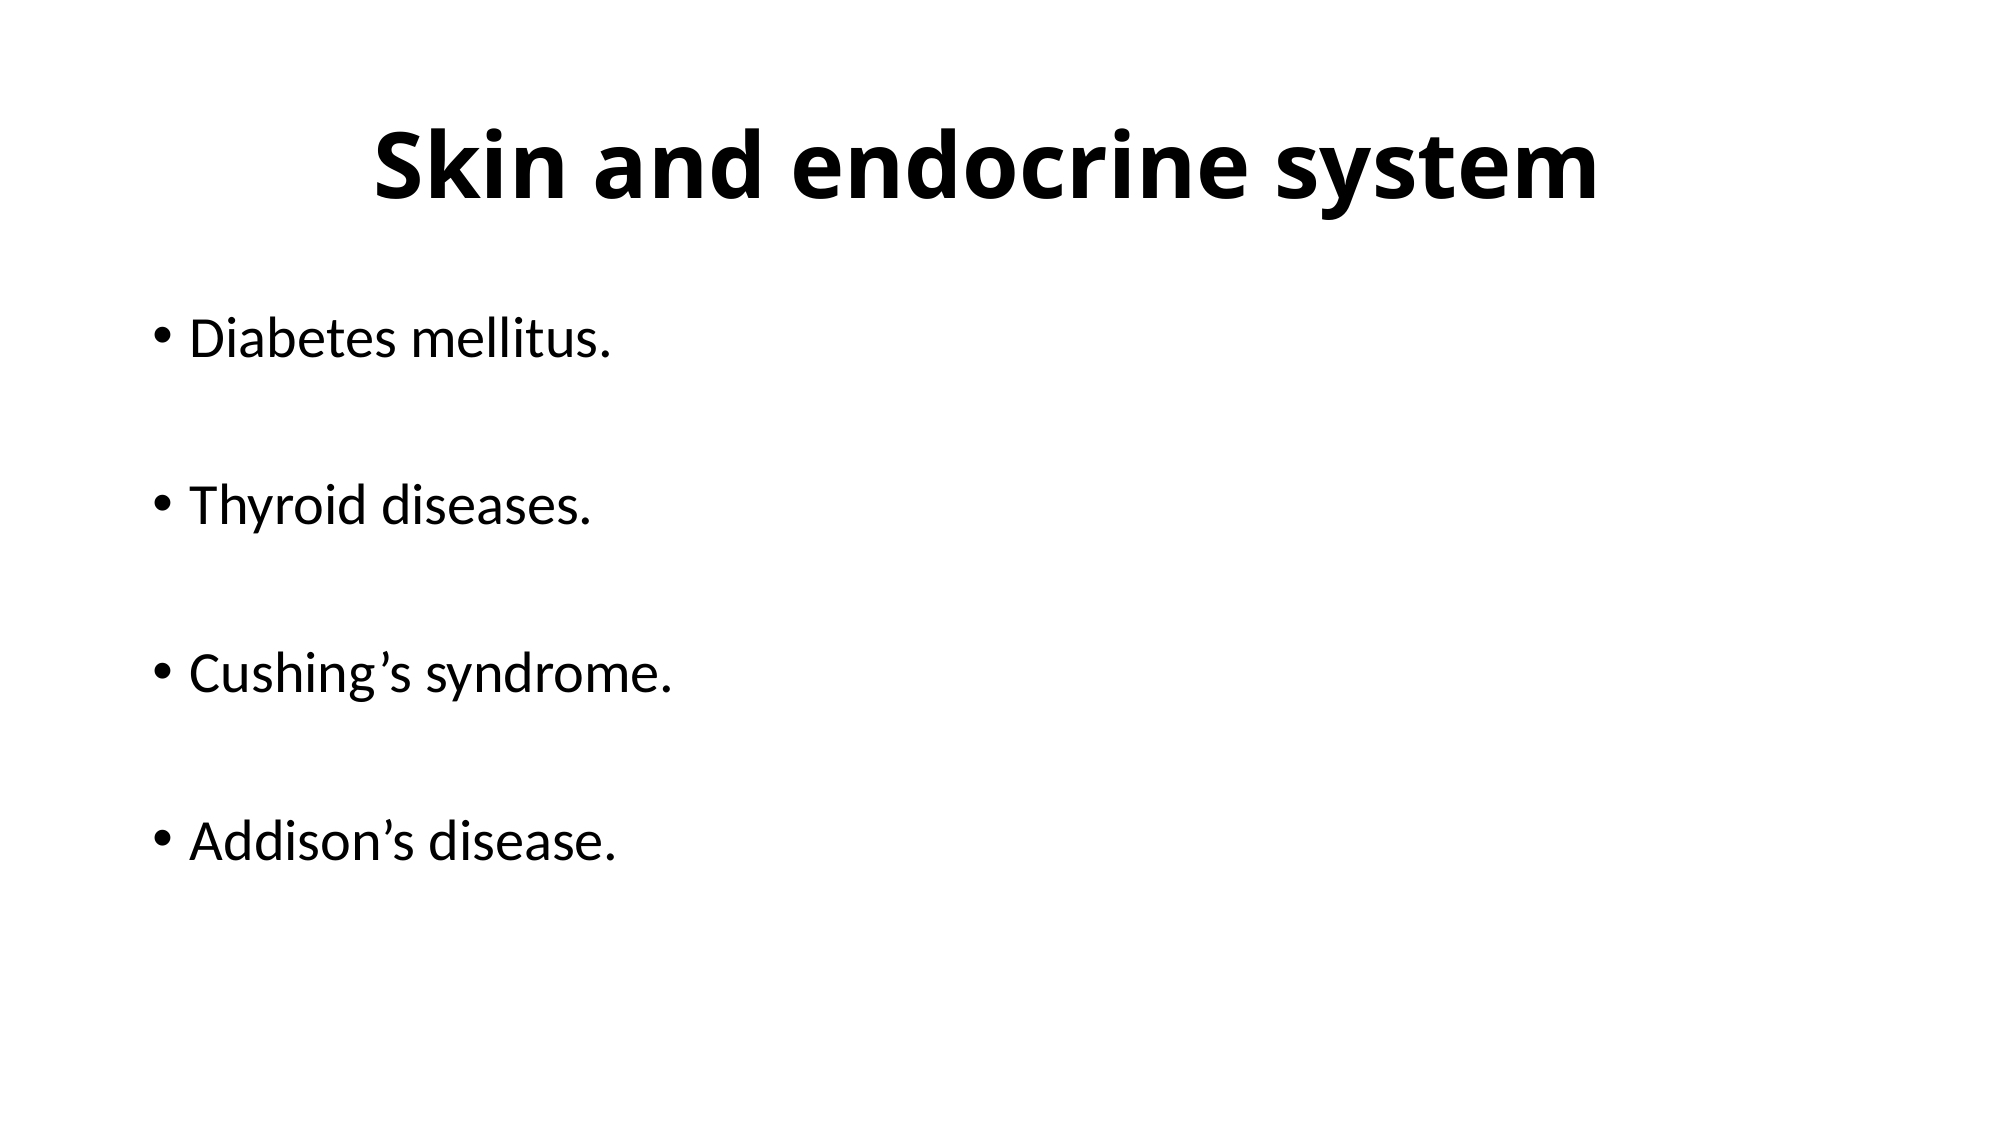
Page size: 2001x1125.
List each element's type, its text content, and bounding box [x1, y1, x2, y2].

title Skin and endocrine system [137, 59, 1863, 278]
list Diabetes mellitus. Thyroid diseases. Cushing’s syndrome. Addison’s disease. [137, 299, 1863, 1014]
